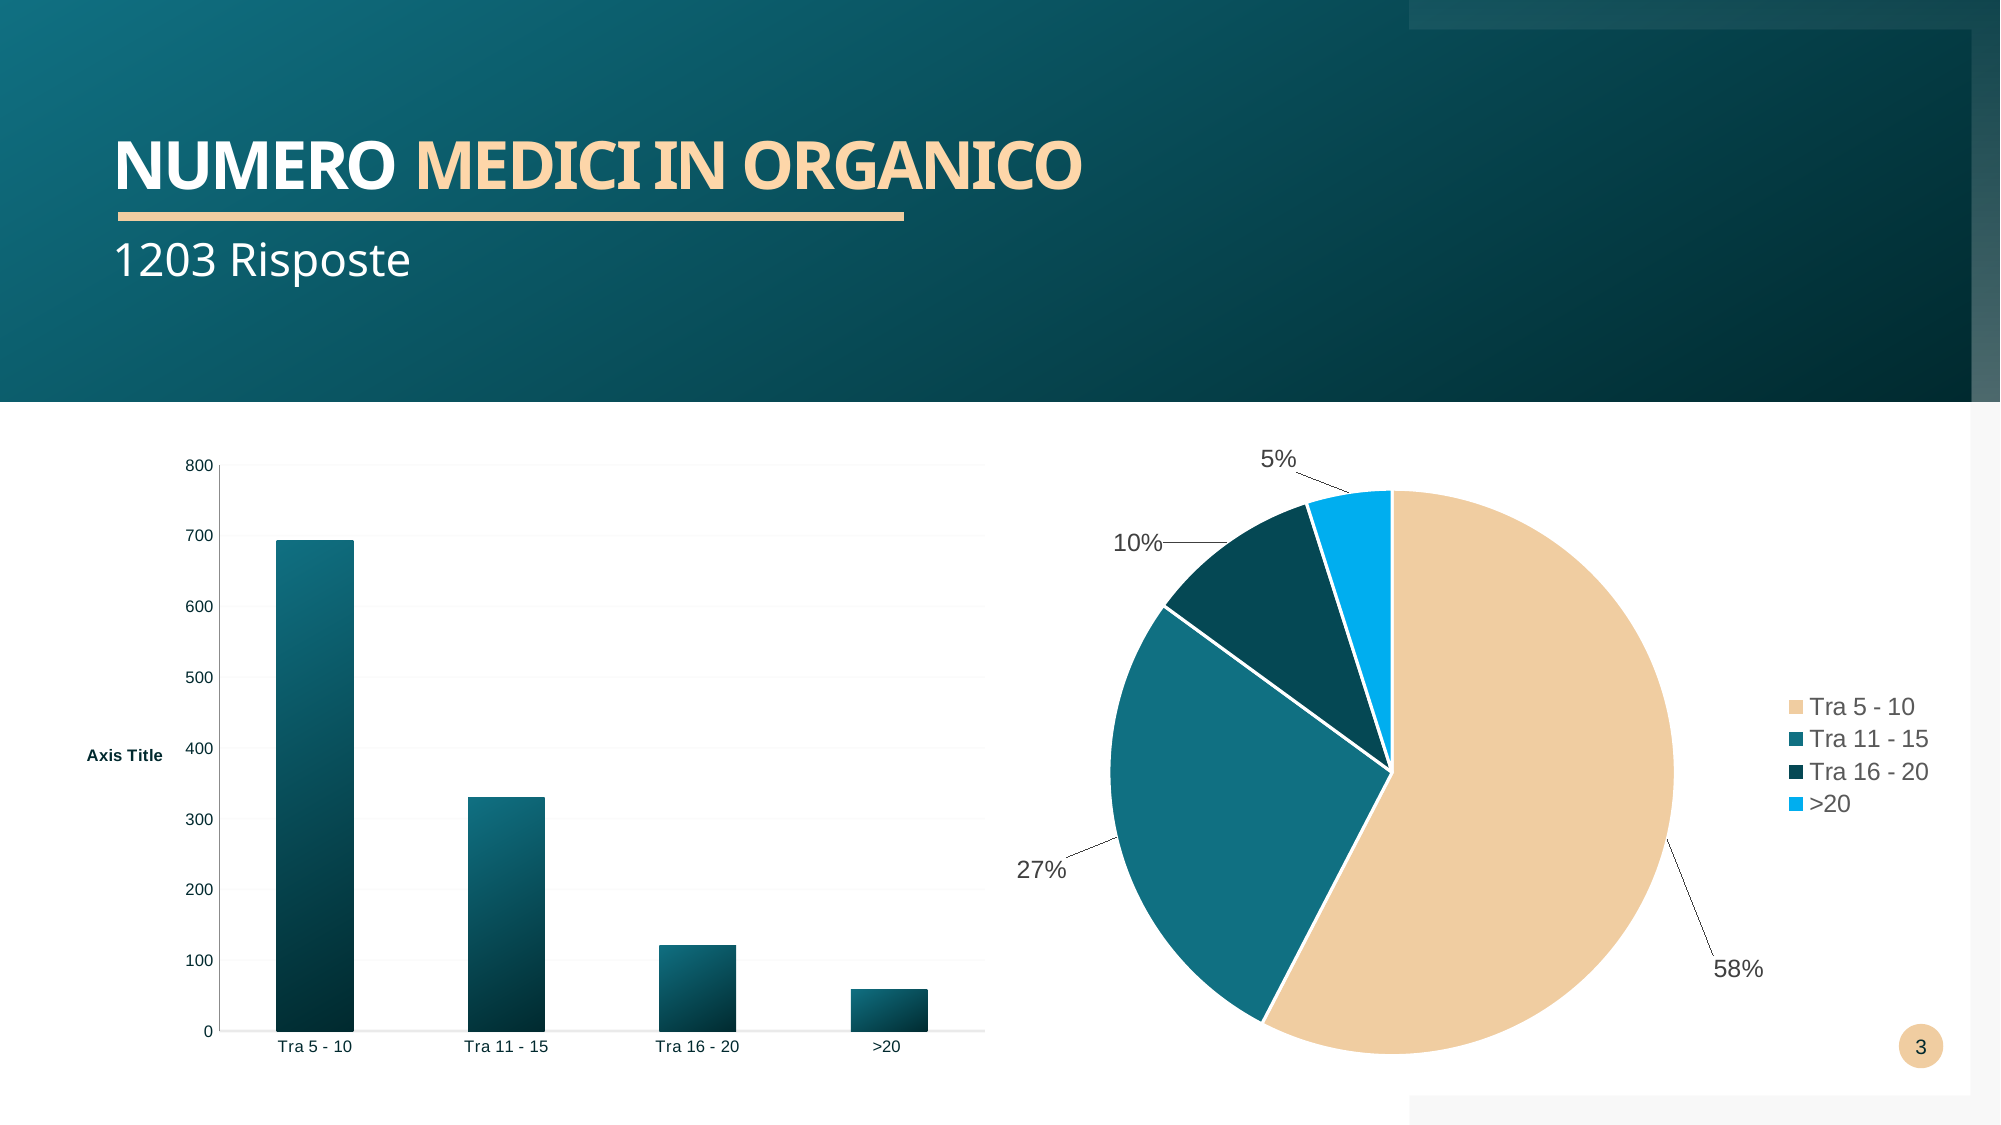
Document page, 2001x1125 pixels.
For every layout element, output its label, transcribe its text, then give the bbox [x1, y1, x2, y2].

chart [57, 442, 1951, 1069]
list 1203 Risposte [112, 230, 1353, 290]
title Numero Medici in organico [112, 132, 1353, 194]
